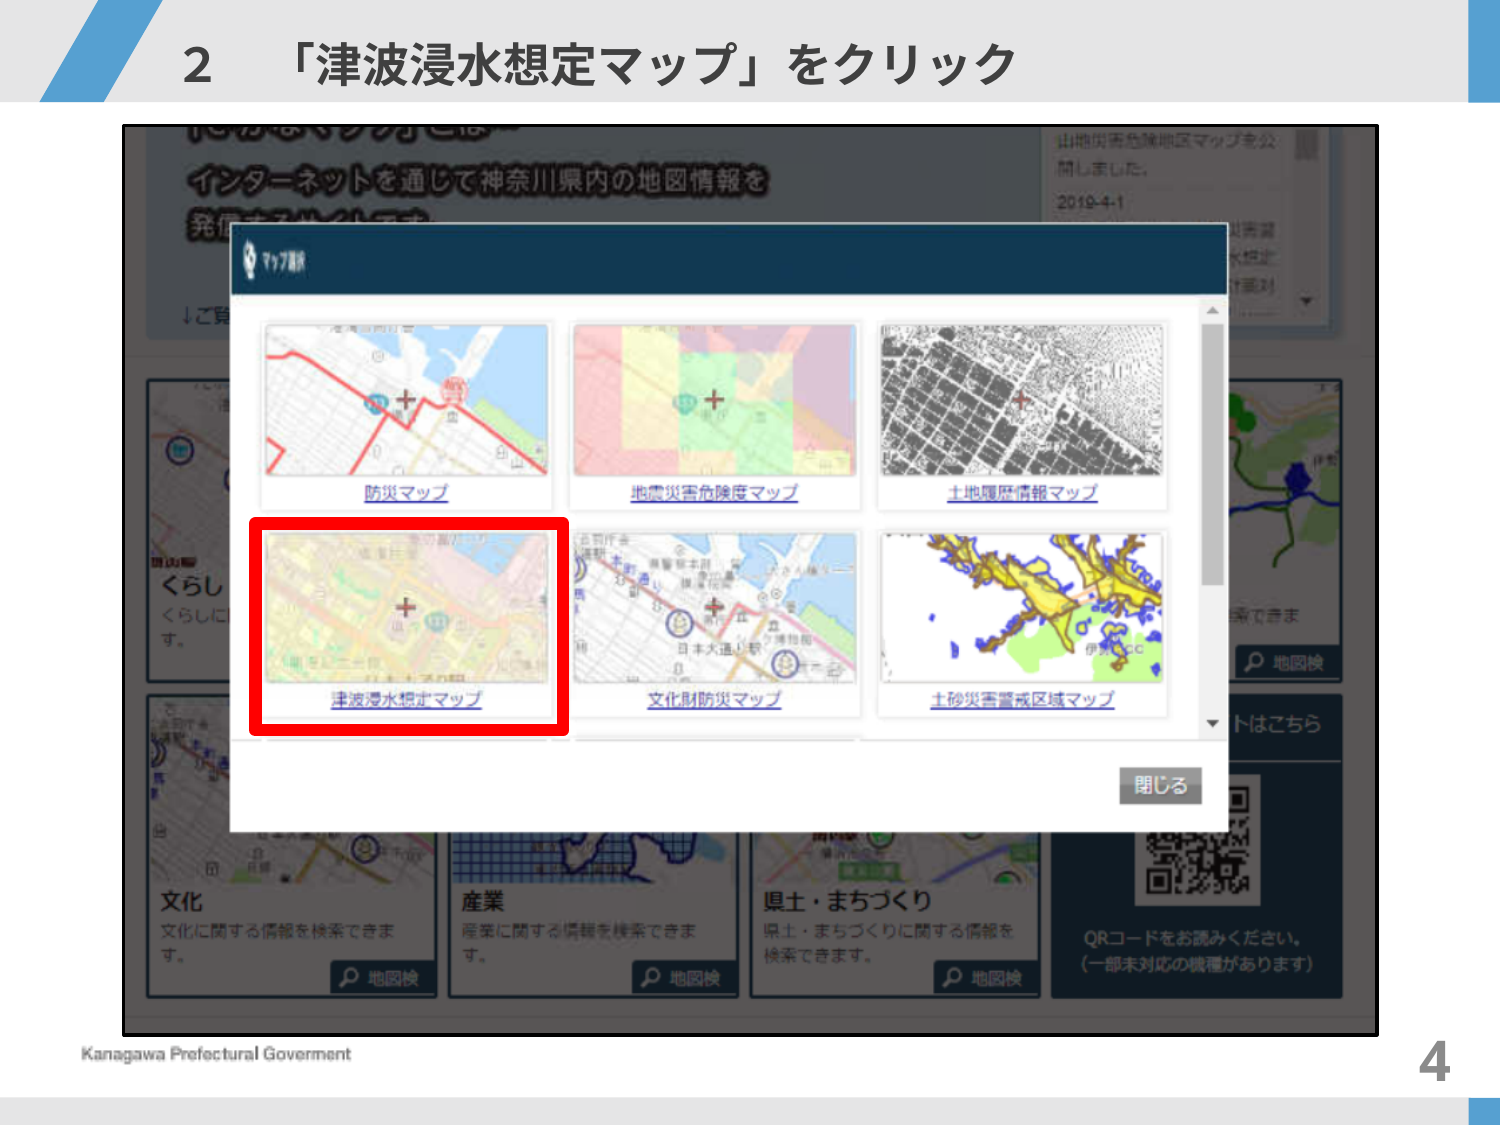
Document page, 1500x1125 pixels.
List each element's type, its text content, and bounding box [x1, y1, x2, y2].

slide_number 4 [1116, 1033, 1467, 1094]
title ２ 「津波浸水想定マップ」をクリック [159, 19, 1425, 110]
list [125, 127, 1376, 1034]
